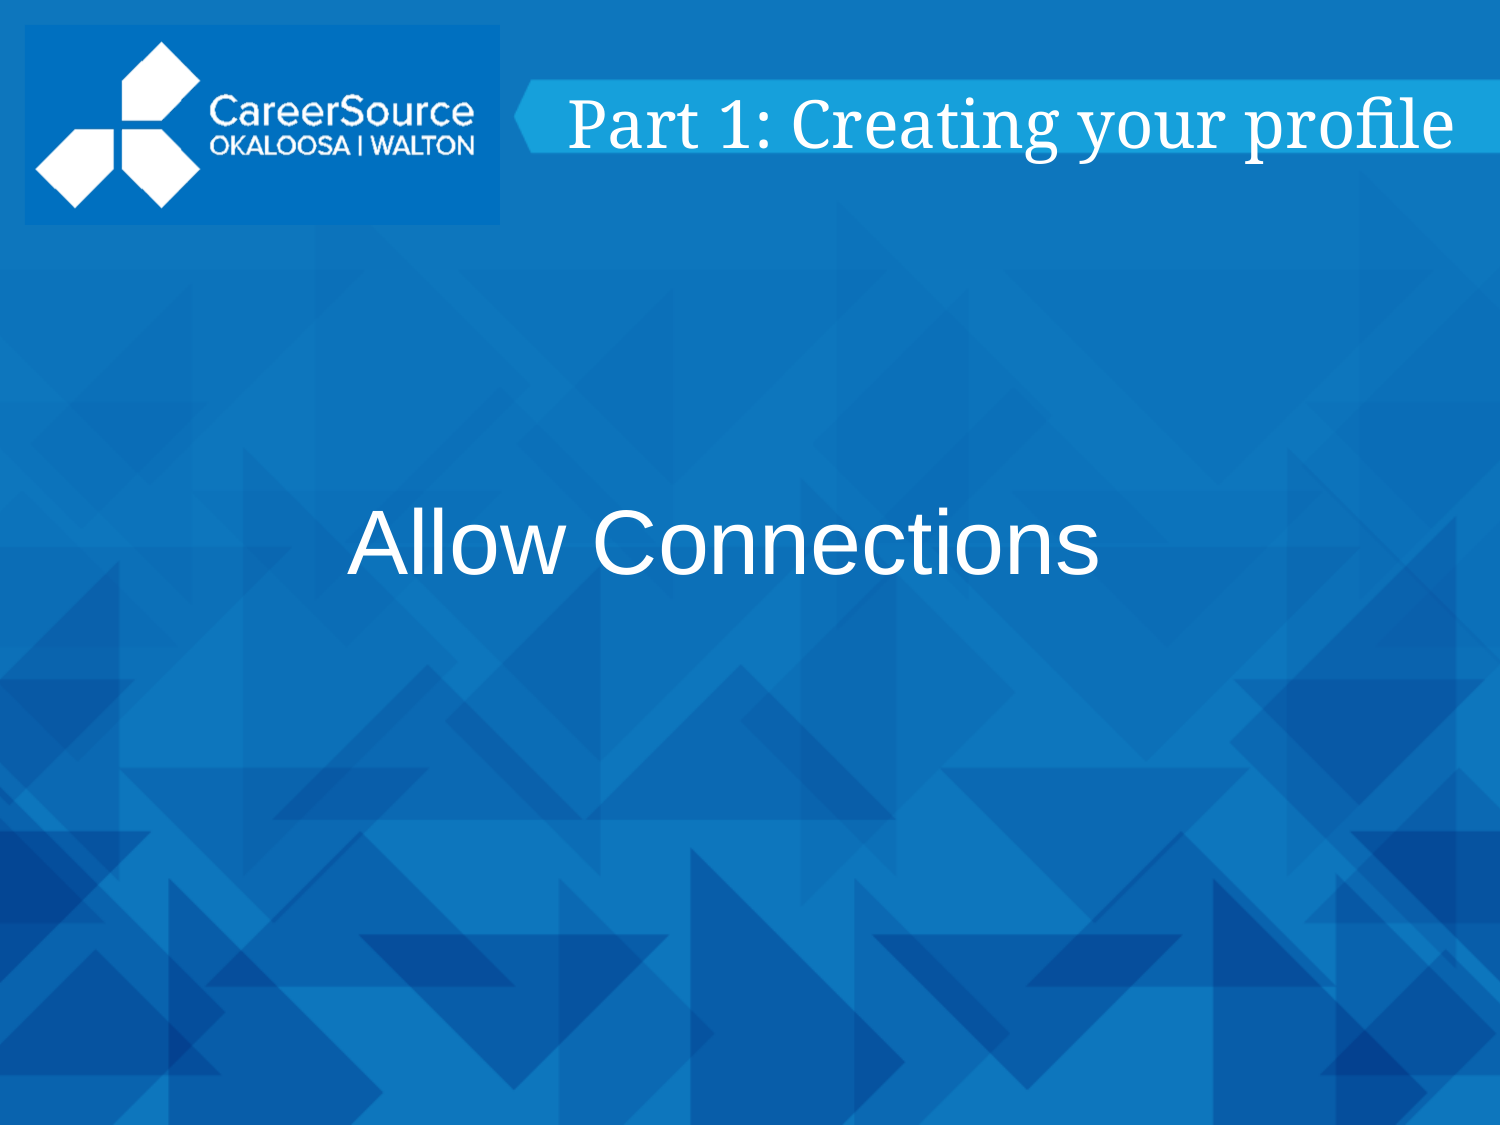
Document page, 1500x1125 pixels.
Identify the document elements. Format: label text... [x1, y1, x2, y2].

title Part 1: Creating your profile [375, 1, 1500, 243]
subtitle Allow Connections [200, 474, 1250, 763]
picture [0, 0, 1500, 1125]
